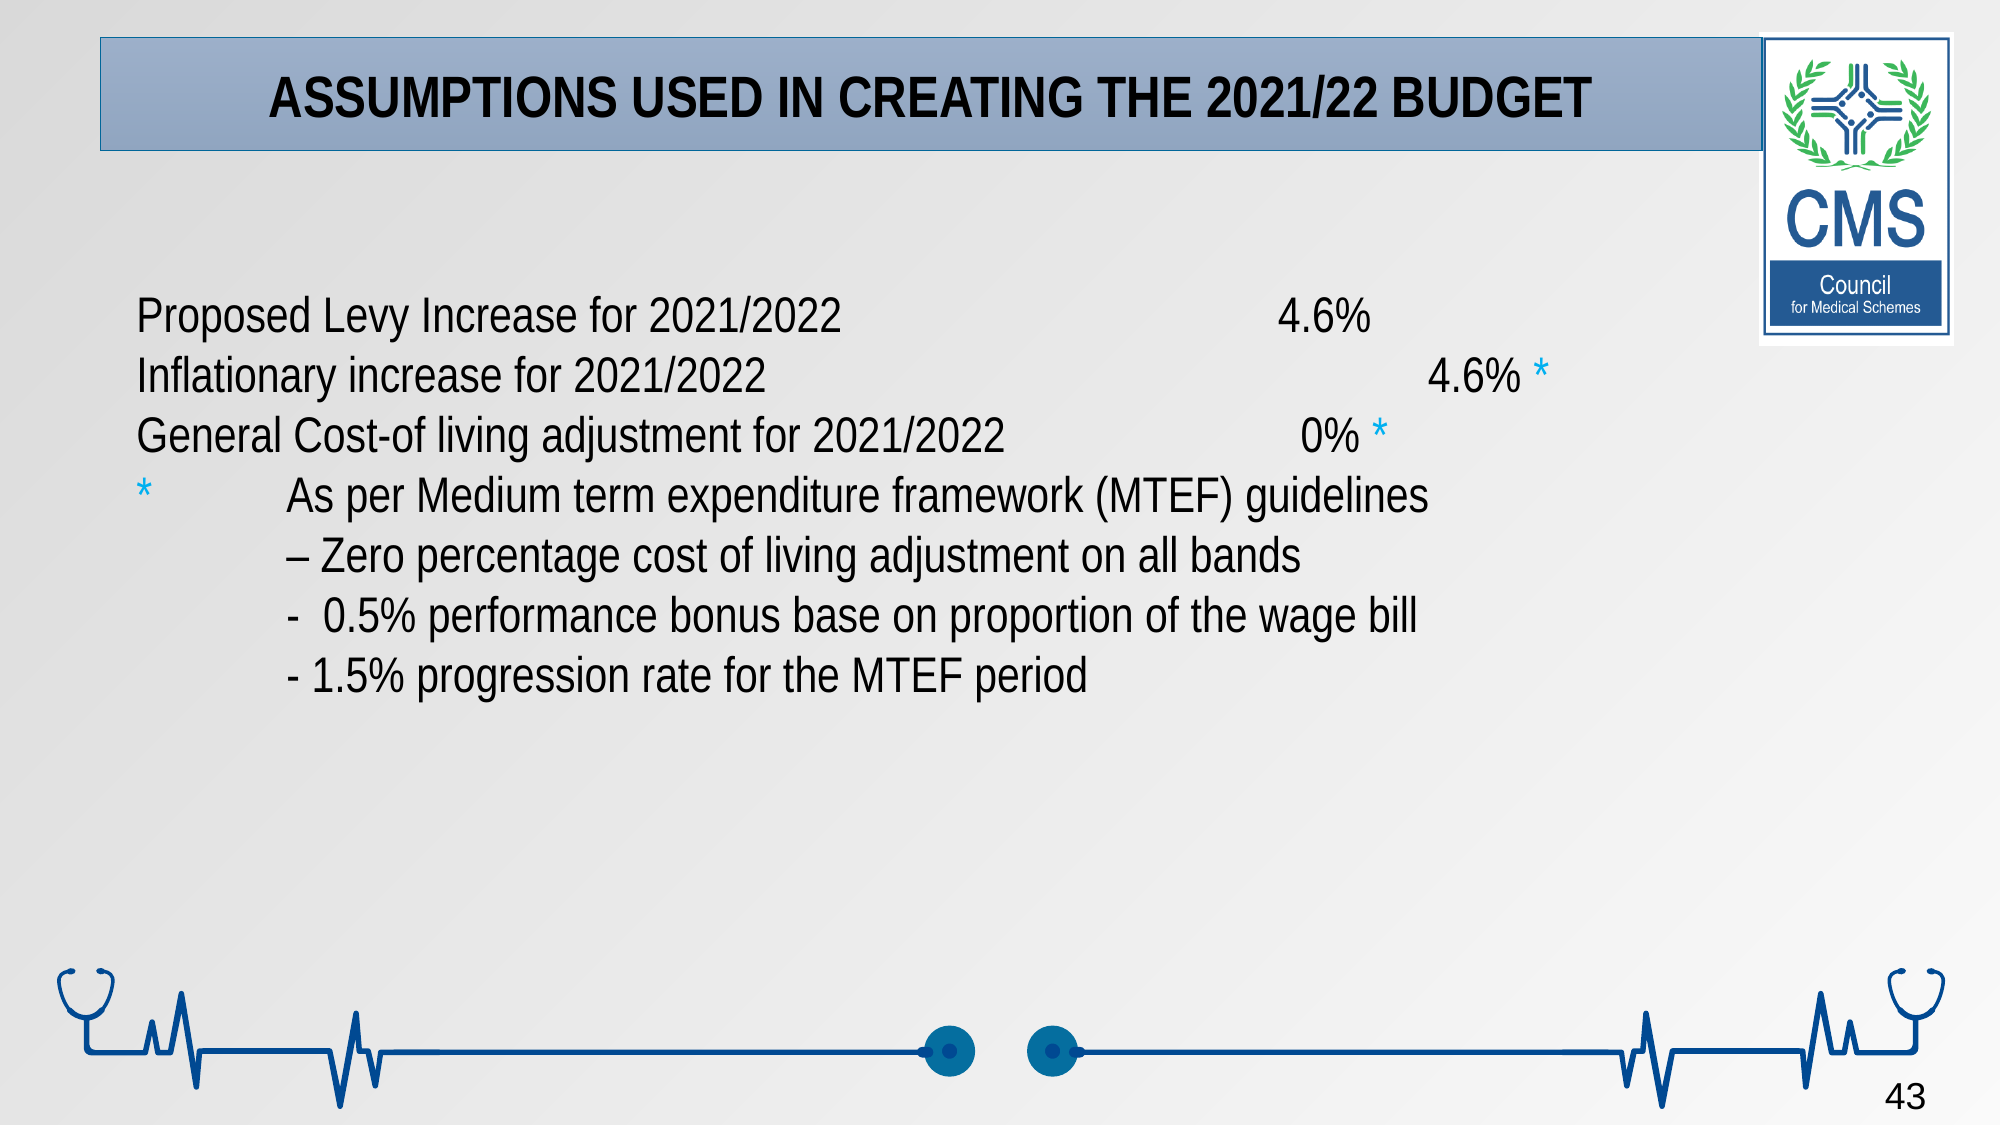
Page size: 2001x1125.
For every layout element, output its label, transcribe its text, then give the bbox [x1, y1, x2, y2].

list Proposed Levy Increase for 2021/2022 4.6% Inflationary increase for 2021/2022 4.6% * General Cost-of living adjustment for 2021/2022 0% * * As per Medium term expenditure framework (MTEF) guidelines – Zero percentage cost of living adjustment on all bands - 0.5% performance bonus base on proportion of the wage bill - 1.5% progression rate for the MTEF period [121, 275, 1660, 926]
text_box ASSUMPTIONS USED IN CREATING THE 2021/22 BUDGET [100, 37, 1763, 151]
picture [1759, 32, 1954, 346]
